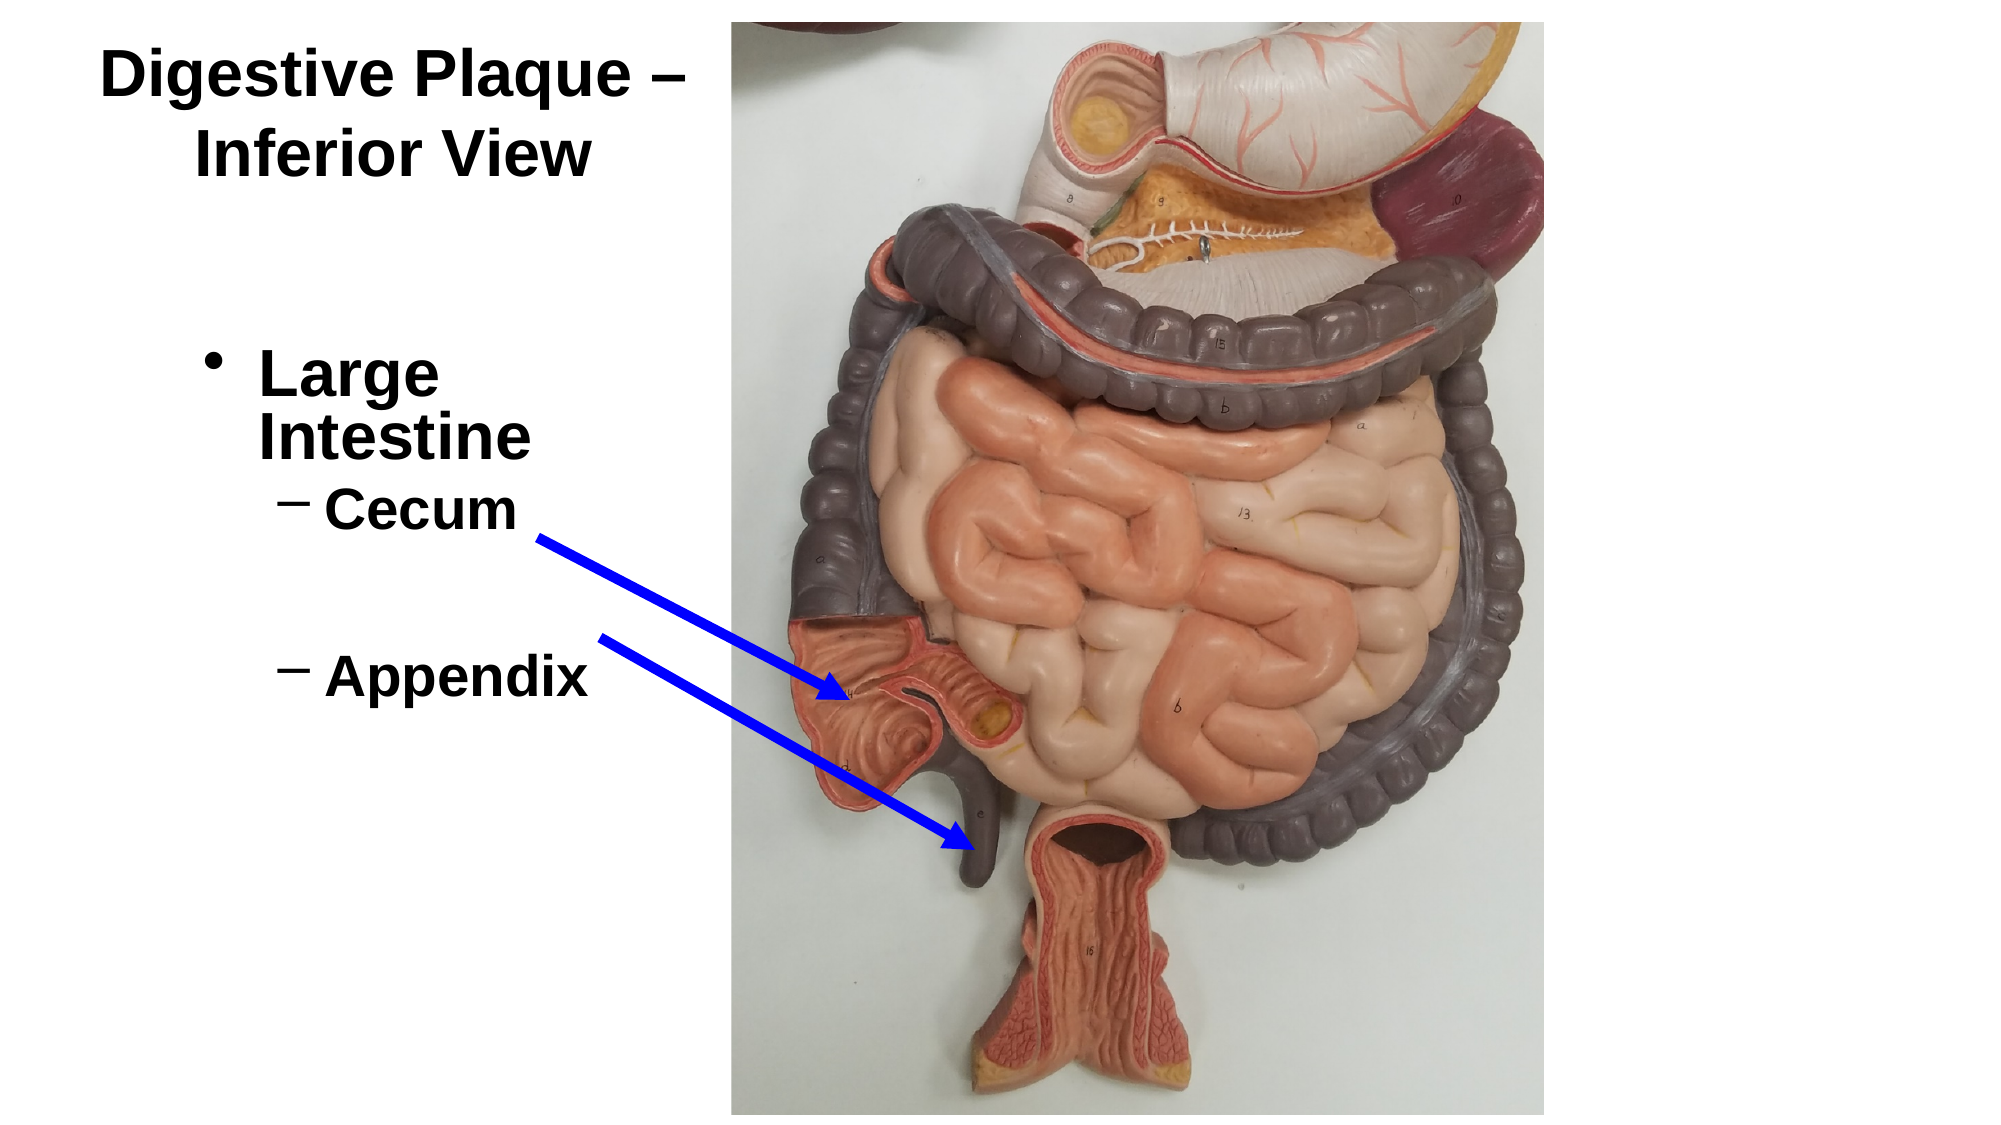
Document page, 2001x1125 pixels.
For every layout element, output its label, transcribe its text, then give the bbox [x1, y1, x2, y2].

picture [591, 22, 1684, 1115]
text_box Digestive Plaque – Inferior View [62, 20, 725, 200]
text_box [599, 637, 976, 851]
list Large Intestine Cecum Appendix [187, 337, 713, 1006]
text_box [537, 537, 851, 701]
